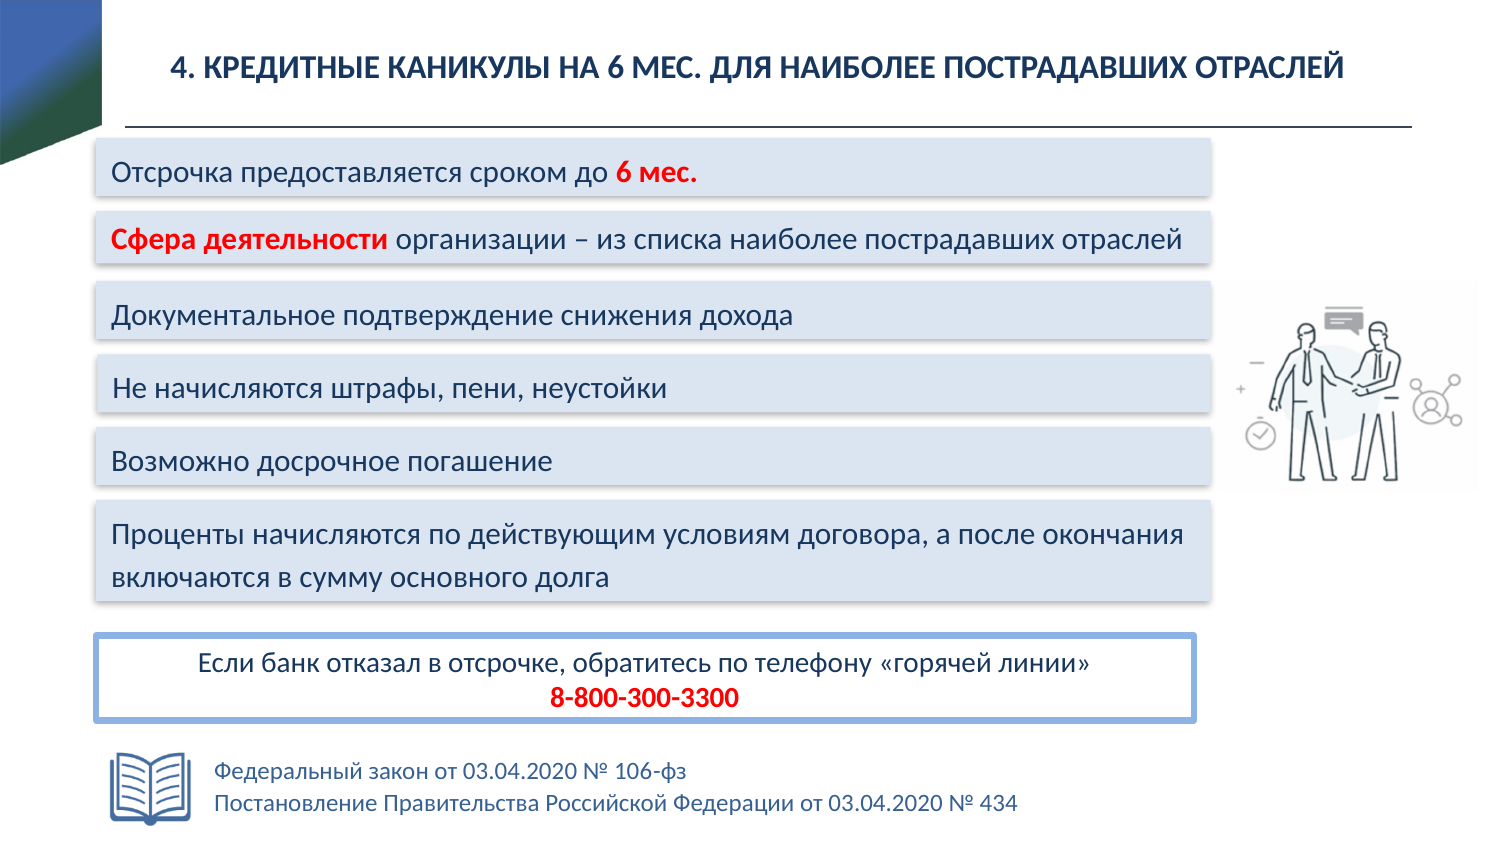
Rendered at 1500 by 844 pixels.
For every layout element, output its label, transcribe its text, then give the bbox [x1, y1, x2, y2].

text_box Сфера деятельности организации – из списка наиболее пострадавших отраслей [96, 210, 1211, 264]
text_box 4. КРЕДИТНЫЕ КАНИКУЛЫ НА 6 МЕС. ДЛЯ НАИБОЛЕЕ ПОСТРАДАВШИХ ОТРАСЛЕЙ [148, 32, 1369, 93]
text_box Федеральный закон от 03.04.2020 № 106-фз [208, 742, 719, 778]
text_box Если банк отказал в отсрочке, обратитесь по телефону «горячей линии» 8-800-300-3300 [96, 635, 1194, 721]
text_box Отсрочка предоставляется сроком до 6 мес. [96, 137, 1211, 196]
picture [0, 0, 102, 166]
text_box Документальное подтверждение снижения дохода [96, 280, 1211, 339]
text_box Возможно досрочное погашение [96, 426, 1211, 485]
text_box Проценты начисляются по действующим условиям договора, а после окончания включаются в сумму основного долга [96, 499, 1211, 602]
text_box Постановление Правительства Российской Федерации от 03.04.2020 № 434 [210, 778, 1061, 824]
picture [95, 740, 205, 841]
text_box Не начисляются штрафы, пени, неустойки [97, 354, 1211, 413]
picture [1217, 280, 1479, 493]
